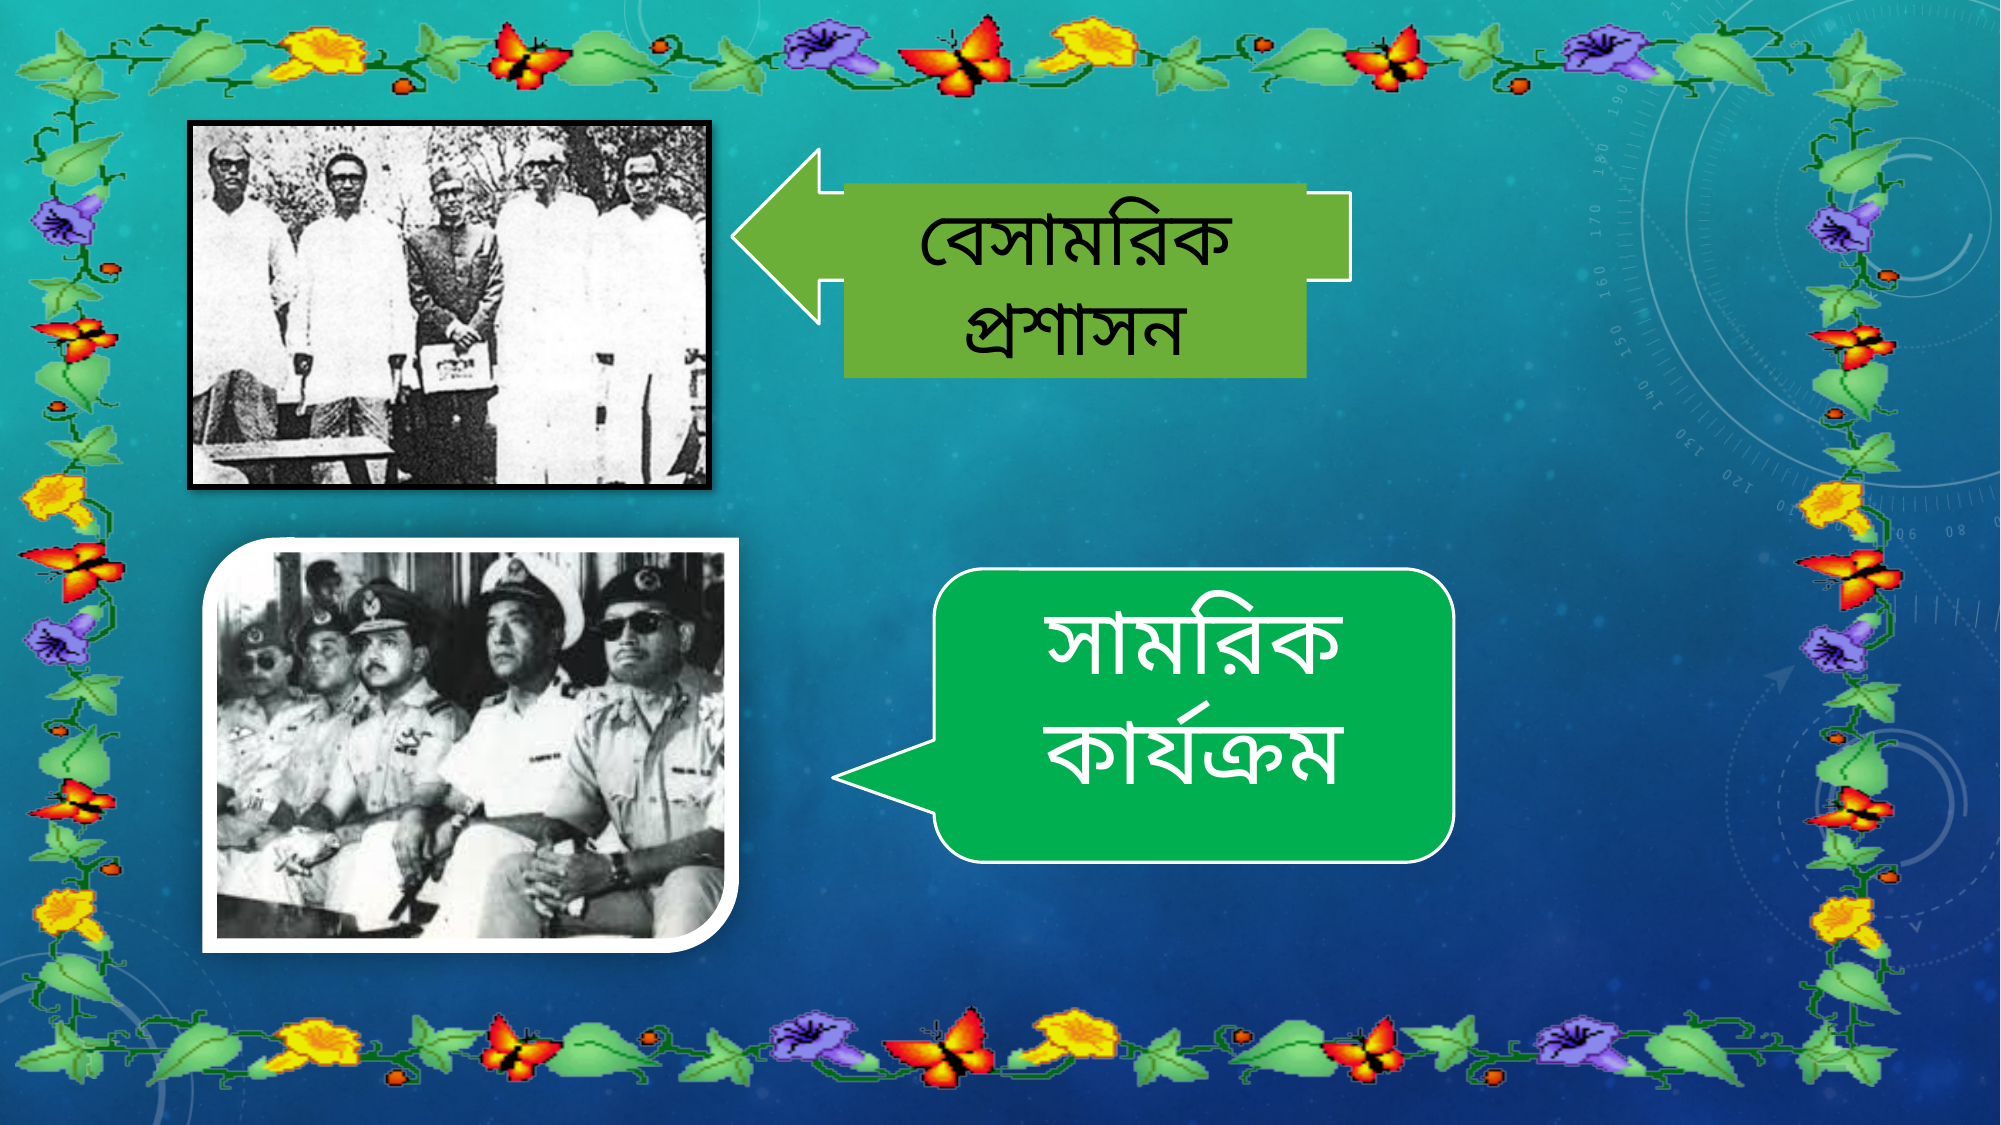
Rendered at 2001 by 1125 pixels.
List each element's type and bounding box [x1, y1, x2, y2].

picture [0, 0, 2001, 1125]
text_box [14, 14, 1910, 1095]
text_box [731, 148, 1351, 325]
